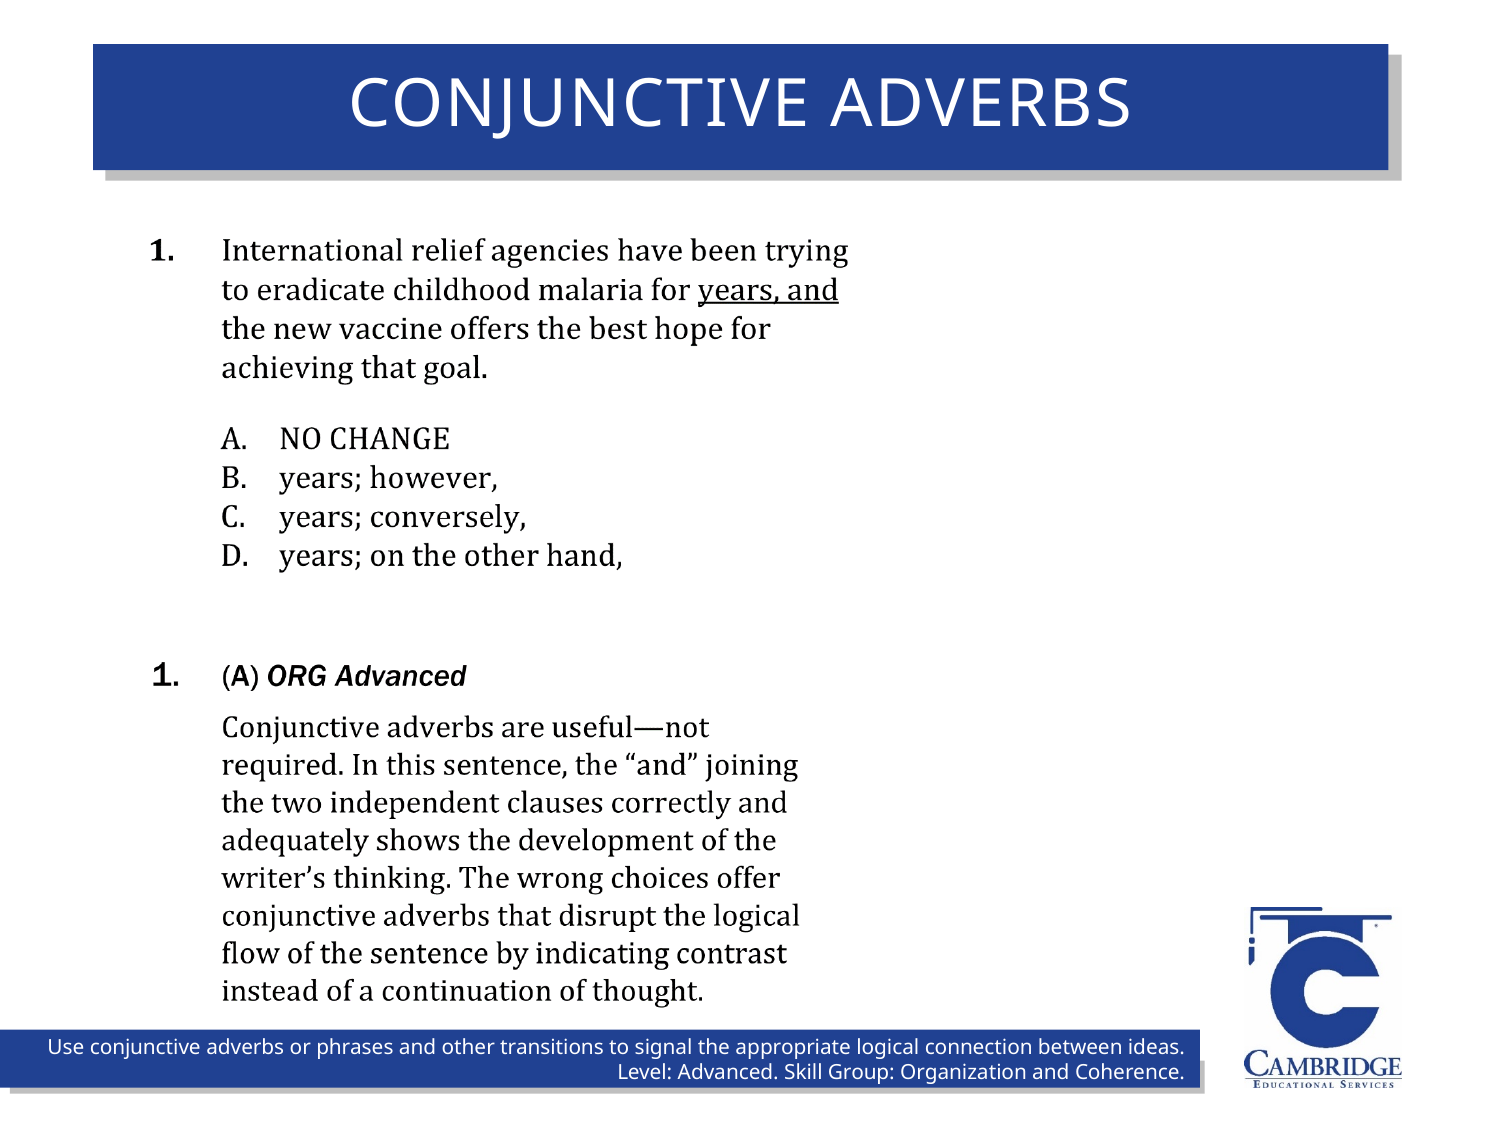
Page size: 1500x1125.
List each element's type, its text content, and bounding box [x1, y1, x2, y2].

picture [142, 221, 858, 580]
footer Use conjunctive adverbs or phrases and other transitions to signal the appropriate logical connection between ideas. Level: Advanced. Skill Group: Organization and Coherence. [0, 1029, 1200, 1088]
picture [1244, 907, 1403, 1088]
text_box [9, 1059, 1206, 1095]
picture [141, 651, 811, 1014]
text_box [104, 53, 1403, 182]
title Conjunctive adverbs [93, 44, 1389, 171]
